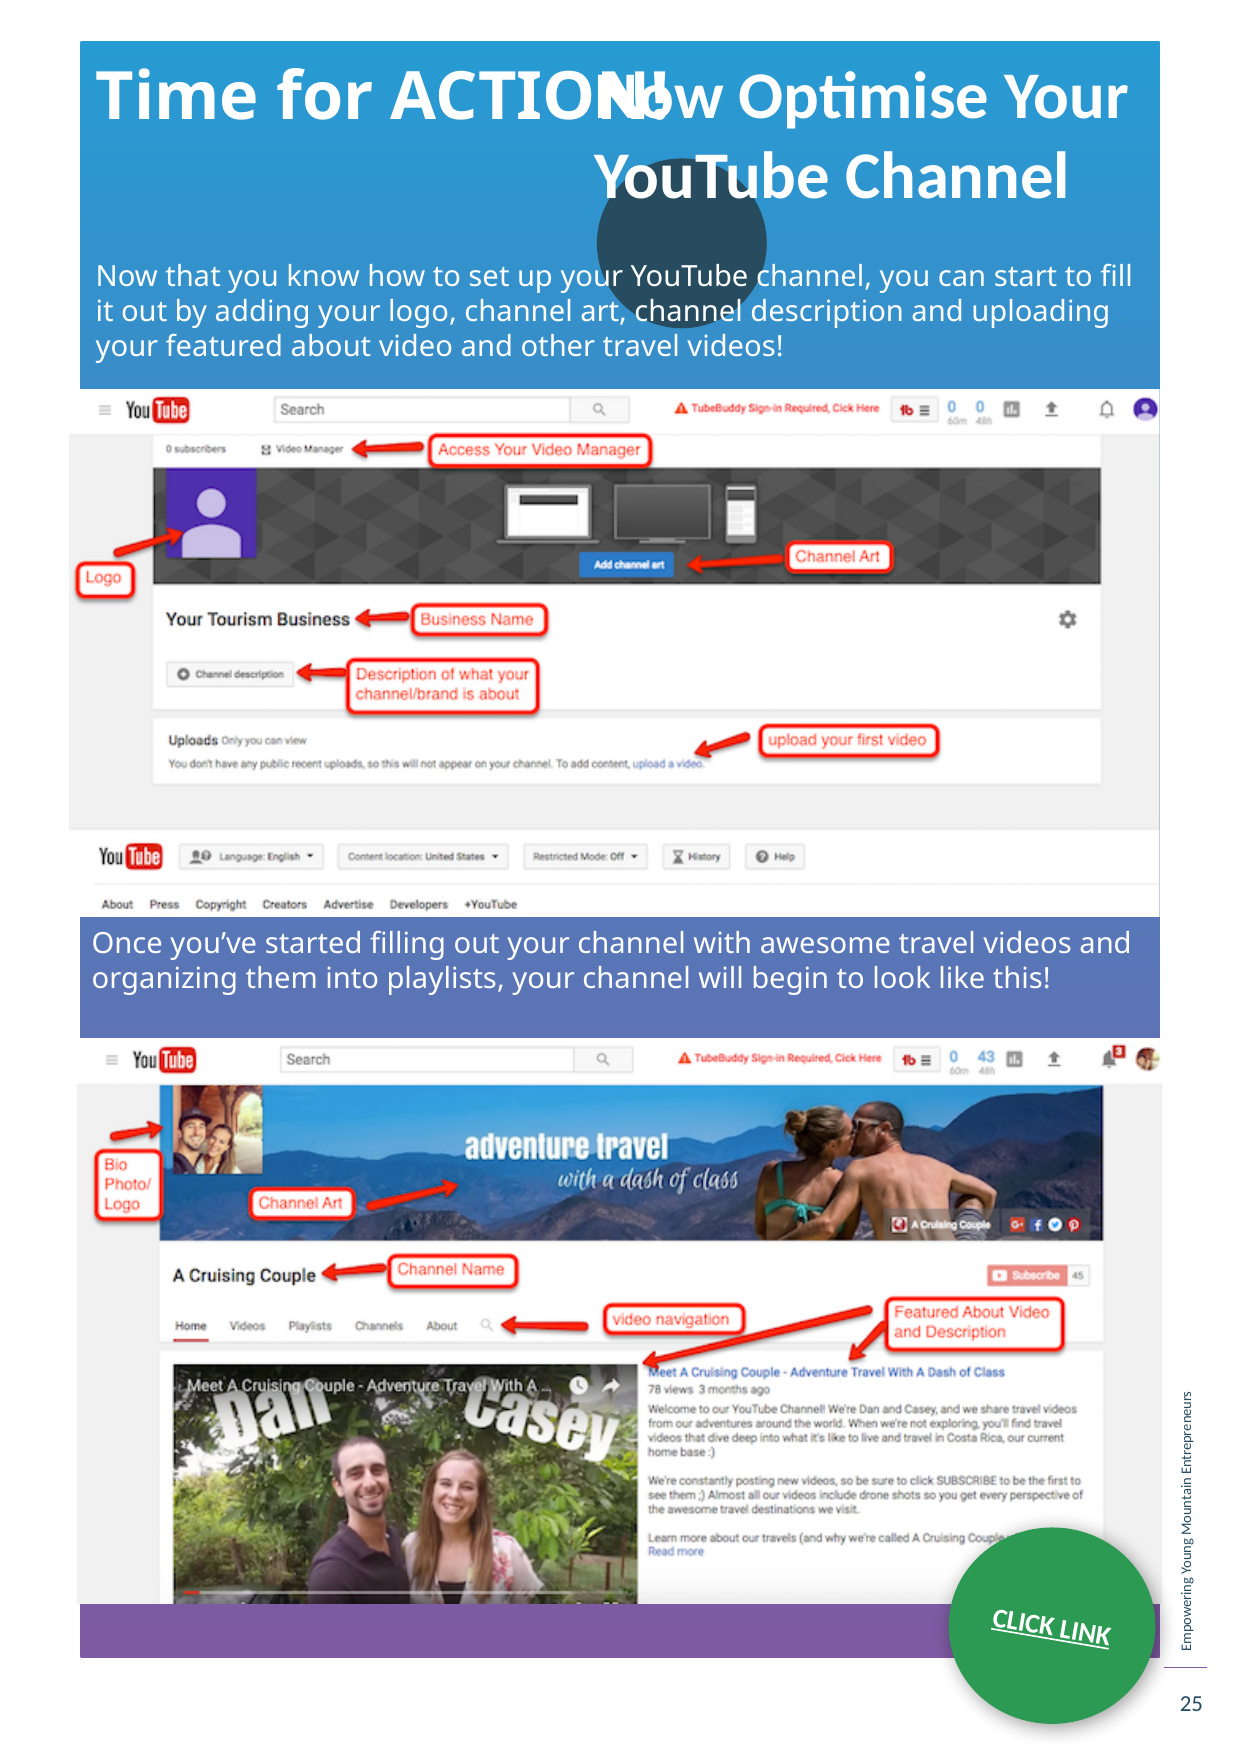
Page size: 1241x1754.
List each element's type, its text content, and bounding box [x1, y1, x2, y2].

picture [76, 1037, 1163, 1604]
text_box Time for ACTION! [80, 45, 760, 102]
text_box Once you’ve started filling out your channel with awesome travel videos and organizing them into playlists, your channel will begin to look like this! [76, 917, 1164, 1002]
picture [68, 388, 1160, 918]
list Now that you know how to set up your YouTube channel, you can start to fill it out by adding your logo, channel art, channel description and uploading your featured about video and other travel videos! [80, 249, 1156, 387]
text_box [948, 1527, 1156, 1725]
list Now Optimise Your YouTube Channel [579, 44, 1156, 100]
slide_number ‹#› [1162, 1680, 1221, 1724]
